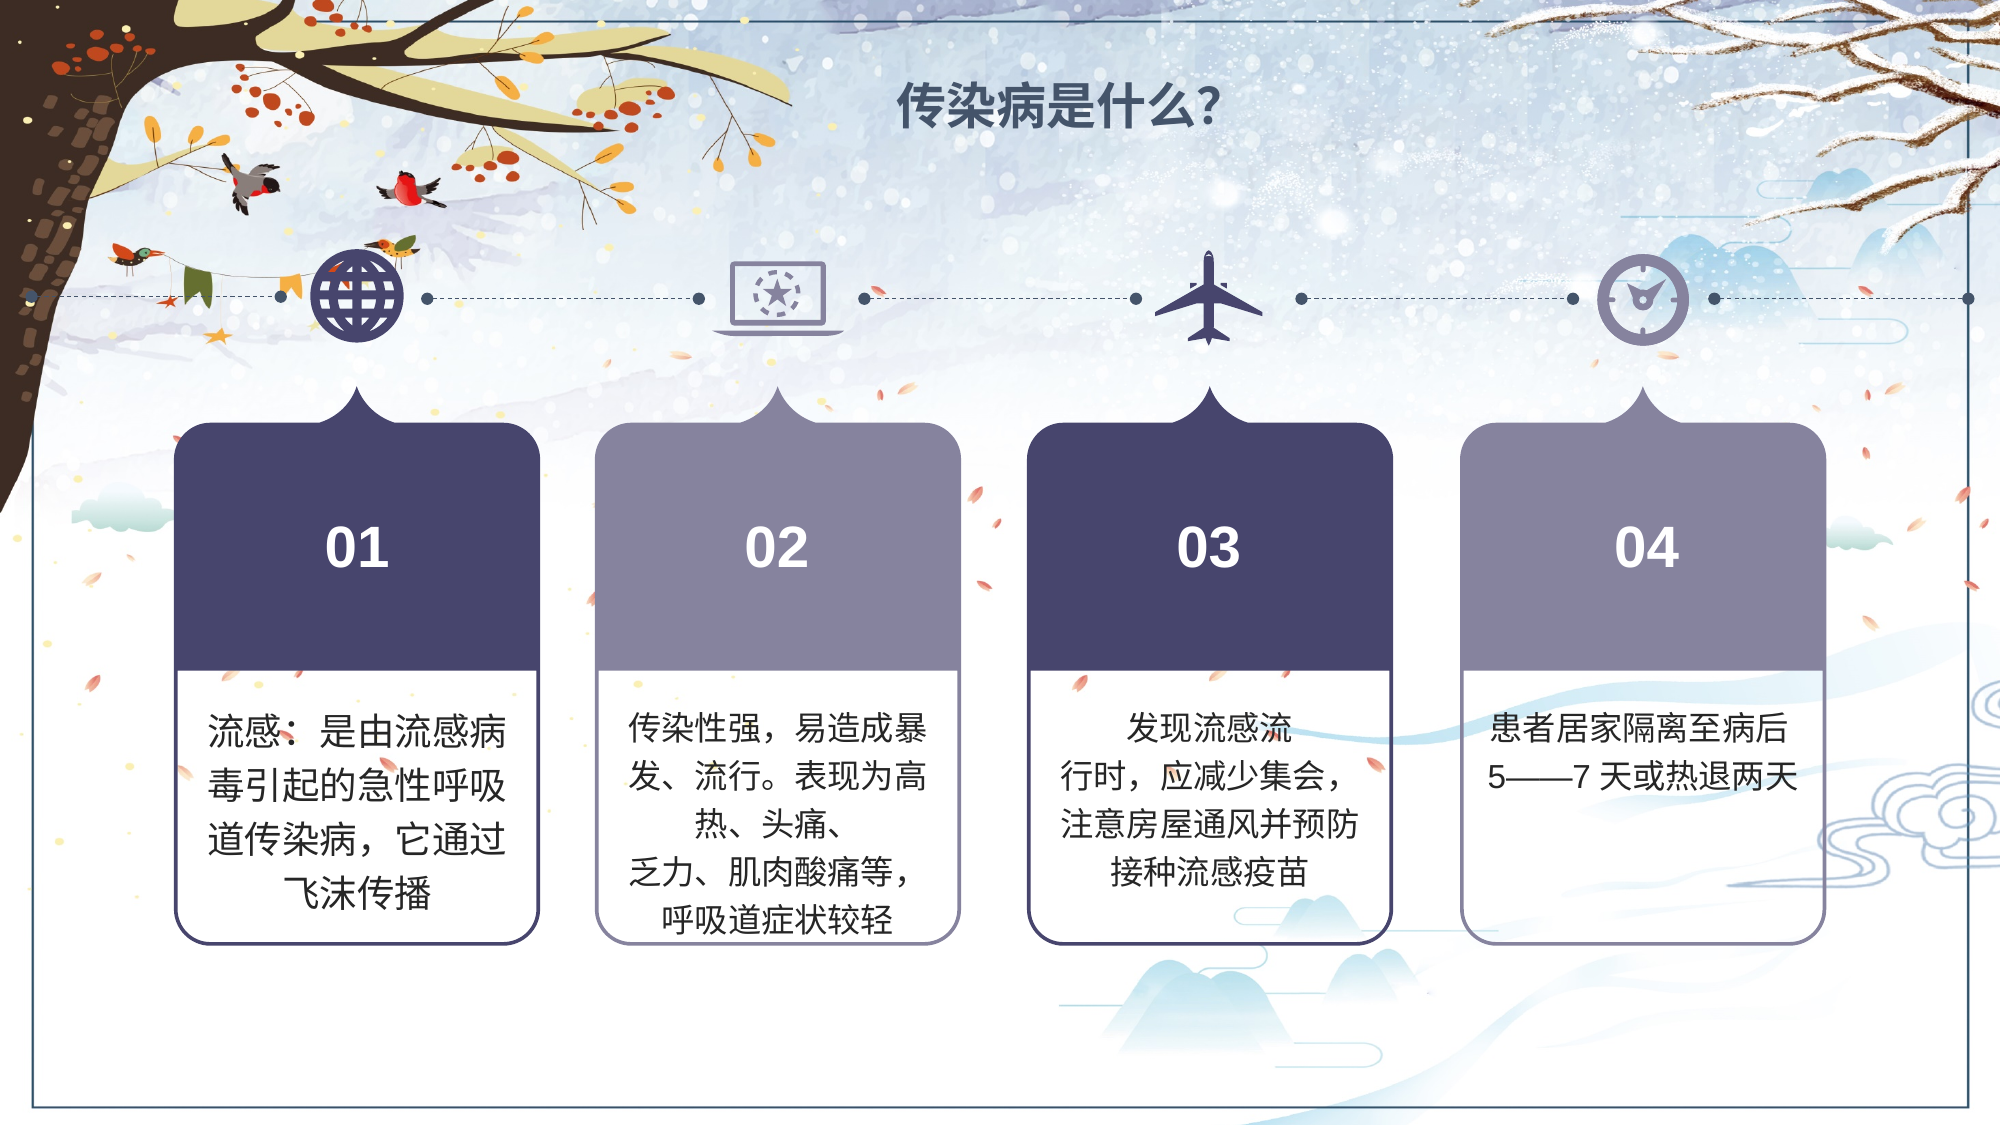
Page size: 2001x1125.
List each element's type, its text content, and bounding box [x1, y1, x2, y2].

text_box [594, 386, 962, 946]
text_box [31, 249, 1969, 346]
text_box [1460, 386, 1827, 946]
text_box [173, 386, 541, 946]
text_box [1026, 386, 1394, 946]
text_box 传染病是什么？ [825, 74, 1328, 135]
text_box [0, 0, 2000, 1125]
